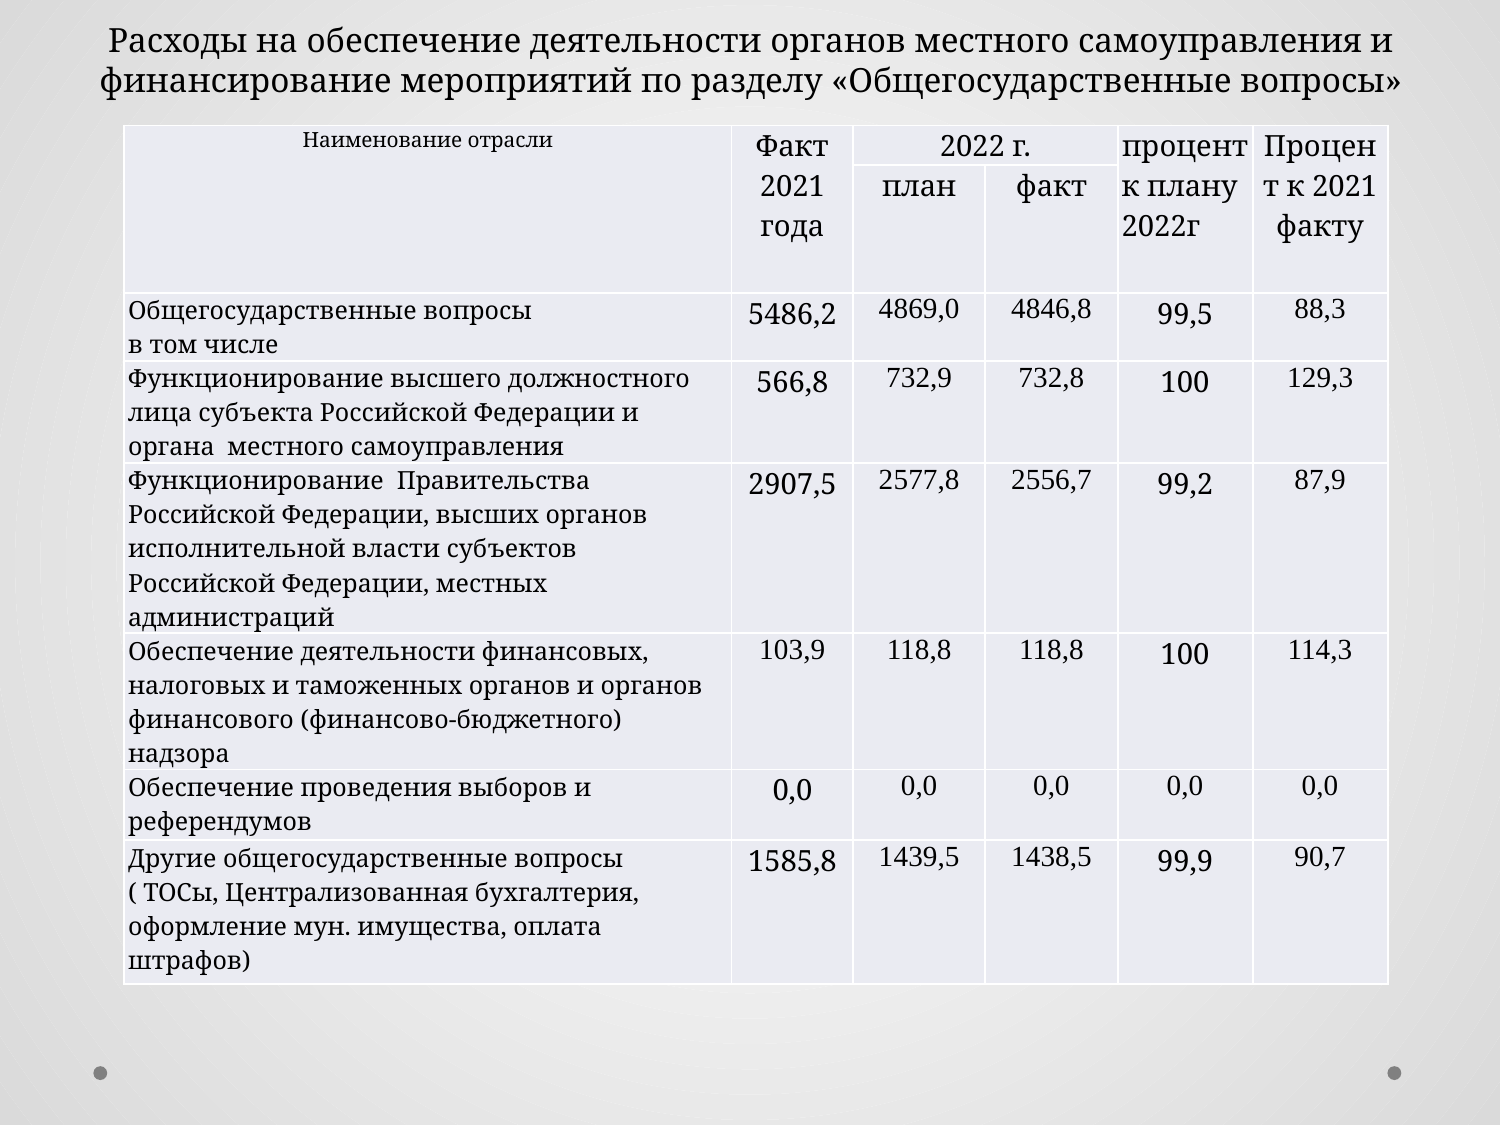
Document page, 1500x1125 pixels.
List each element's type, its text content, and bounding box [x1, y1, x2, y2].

table_header процент к плану 2022г [1119, 126, 1252, 292]
table_cell 100 [1119, 634, 1252, 769]
table_cell 4846,8 [986, 294, 1117, 360]
table_cell 88,3 [1254, 294, 1387, 360]
table_cell план [854, 166, 984, 292]
table_cell Обеспечение деятельности финансовых, налоговых и таможенных органов и органов финансового (финансово-бюджетного) надзора [125, 634, 731, 769]
table_cell 100 [1119, 362, 1252, 462]
table_cell Функционирование Правительства Российской Федерации, высших органов исполнительной власти субъектов Российской Федерации, местных администраций [125, 464, 731, 632]
table_cell Обеспечение проведения выборов и референдумов [125, 770, 731, 839]
title Расходы на обеспечение деятельности органов местного самоуправления и финансирование мероприятий по разделу «Общегосударственные вопросы» [76, 0, 1427, 108]
table_cell 566,8 [732, 362, 852, 462]
table_cell 118,8 [986, 634, 1117, 769]
table_cell 0,0 [854, 770, 984, 839]
table_cell 129,3 [1254, 362, 1387, 462]
table_header Процент к 2021 факту [1254, 126, 1387, 292]
table_cell 5486,2 [732, 294, 852, 360]
table_cell 99,5 [1119, 294, 1252, 360]
table_cell 118,8 [854, 634, 984, 769]
table_cell 87,9 [1254, 464, 1387, 632]
table_cell 1438,5 [986, 841, 1117, 983]
table_cell факт [986, 166, 1117, 292]
table_cell 2907,5 [732, 464, 852, 632]
table_cell 103,9 [732, 634, 852, 769]
table_cell 2577,8 [854, 464, 984, 632]
table_header Наименование отрасли [125, 126, 731, 292]
table_cell 2556,7 [986, 464, 1117, 632]
table_cell 0,0 [1254, 770, 1387, 839]
table_header Факт 2021 года [732, 126, 852, 292]
table_cell 1439,5 [854, 841, 984, 983]
table_cell 99,2 [1119, 464, 1252, 632]
table_cell 0,0 [986, 770, 1117, 839]
table_cell 99,9 [1119, 841, 1252, 983]
table_cell 114,3 [1254, 634, 1387, 769]
table_cell Общегосударственные вопросы в том числе [125, 294, 731, 360]
table_cell 732,9 [854, 362, 984, 462]
table_cell Другие общегосударственные вопросы ( ТОСы, Централизованная бухгалтерия, оформление мун. имущества, оплата штрафов) [125, 841, 731, 983]
table_cell 0,0 [732, 770, 852, 839]
table_cell 90,7 [1254, 841, 1387, 983]
table_cell Функционирование высшего должностного лица субъекта Российской Федерации и органа местного самоуправления [125, 362, 731, 462]
table_cell 4869,0 [854, 294, 984, 360]
table_cell 732,8 [986, 362, 1117, 462]
table_cell 0,0 [1119, 770, 1252, 839]
table_cell 1585,8 [732, 841, 852, 983]
table_header 2022 г. [854, 126, 1117, 164]
